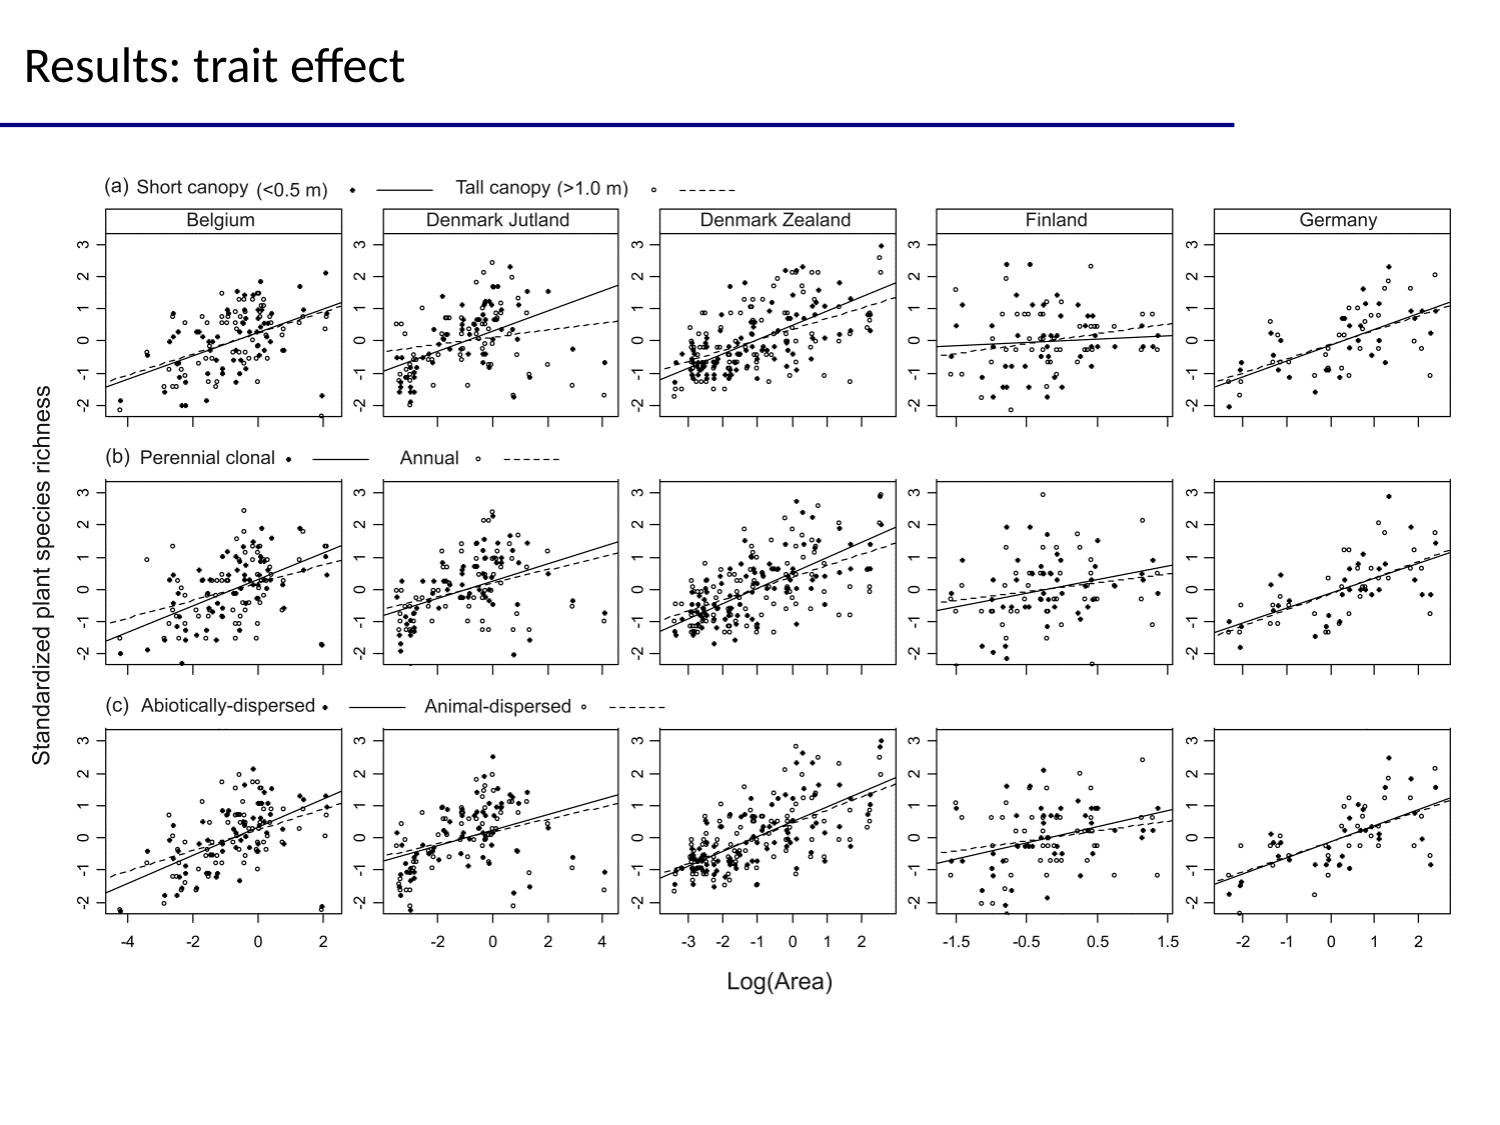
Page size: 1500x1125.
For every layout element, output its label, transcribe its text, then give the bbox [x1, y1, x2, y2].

text_box Results: trait effect [9, 24, 421, 160]
picture [20, 162, 1469, 1001]
